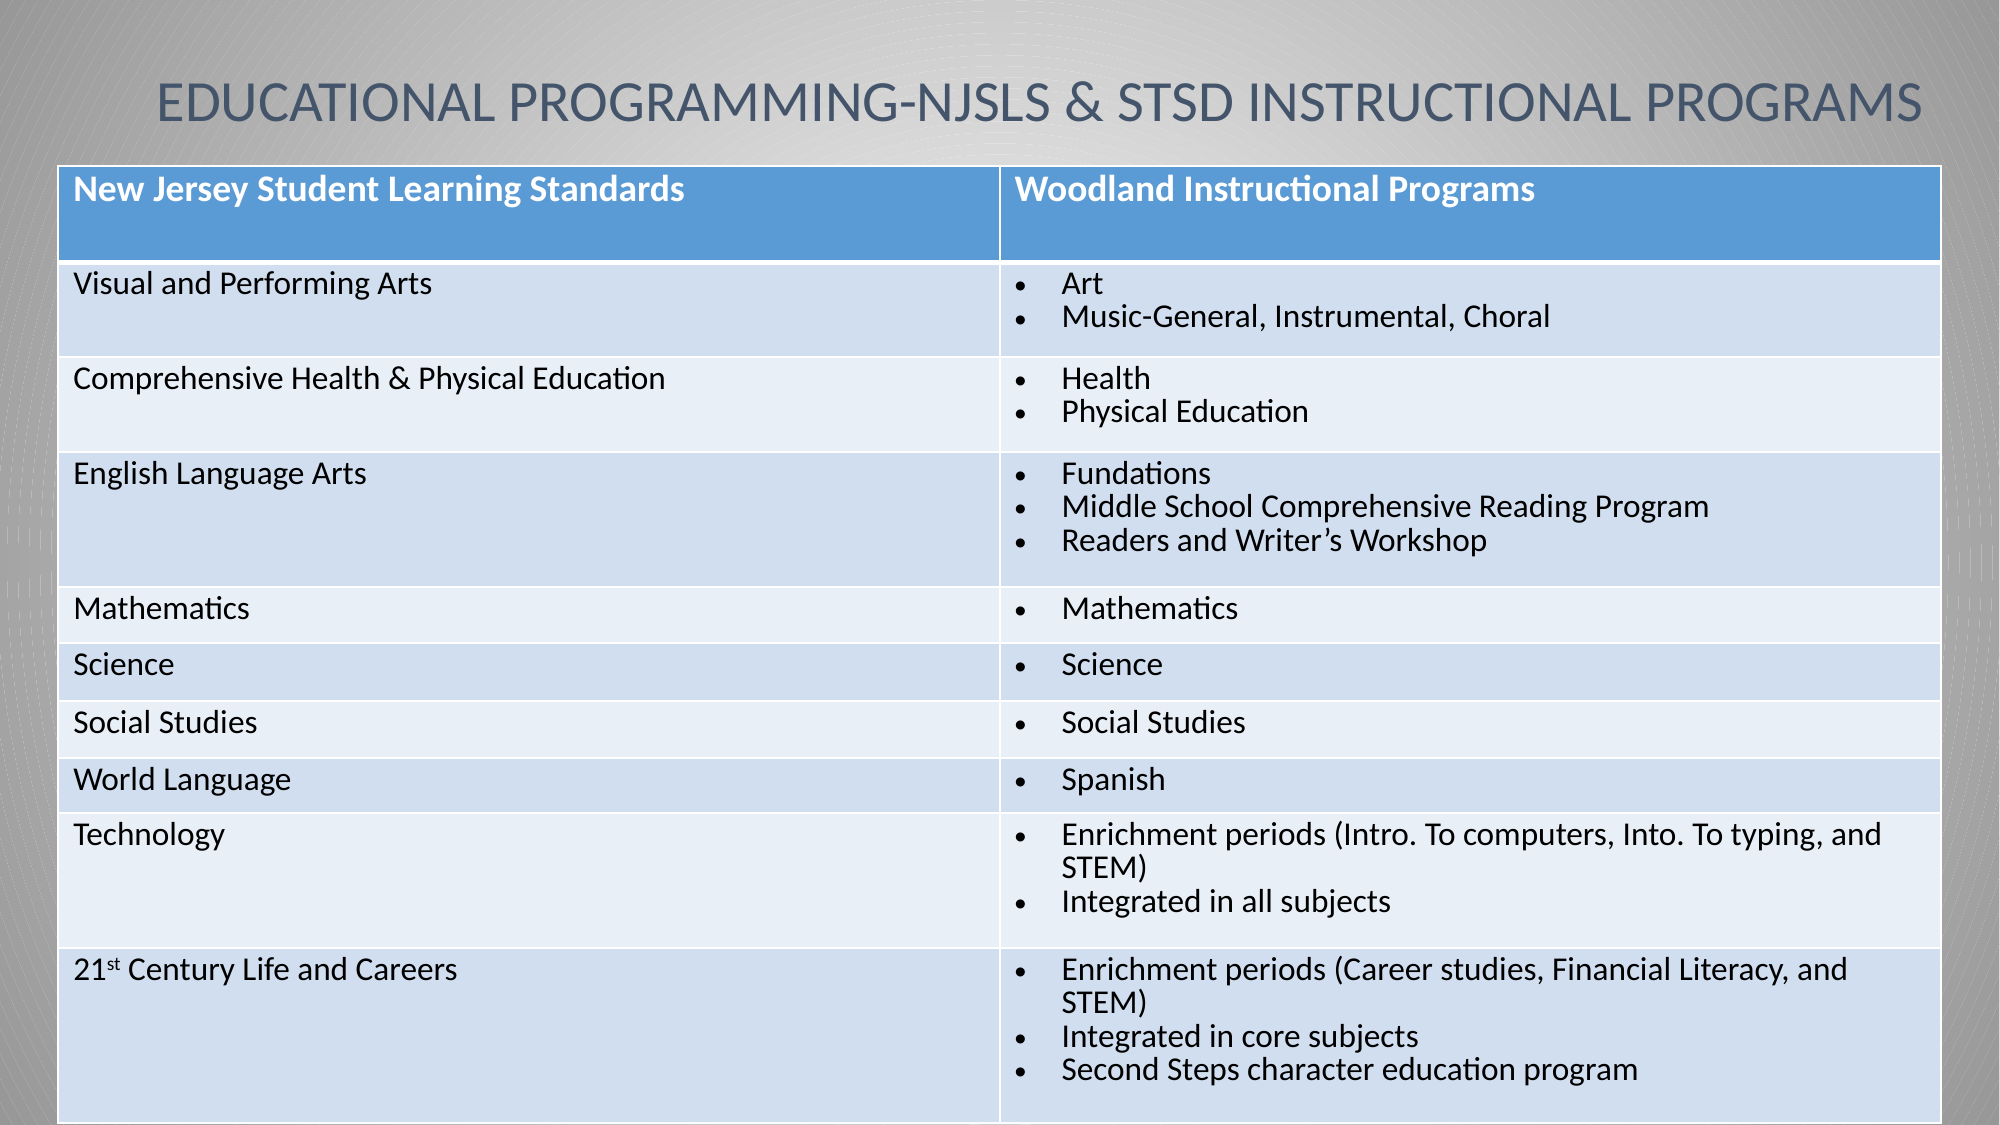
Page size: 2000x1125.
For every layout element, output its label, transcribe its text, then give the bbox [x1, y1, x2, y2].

table_cell Social Studies [1001, 702, 1940, 757]
title Educational Programming-NJSLS & STSD Instructional Programs [141, 22, 1942, 142]
table_cell Spanish [1001, 759, 1940, 812]
table_cell Mathematics [59, 588, 999, 642]
table_cell Enrichment periods (Intro. To computers, Into. To typing, and STEM) Integrated in all subjects [1001, 814, 1940, 947]
table_cell English Language Arts [59, 453, 999, 586]
table_cell Technology [59, 814, 999, 947]
table_cell 21st Century Life and Careers [59, 949, 999, 1122]
table_cell Comprehensive Health & Physical Education [59, 358, 999, 451]
table_header Woodland Instructional Programs [1001, 167, 1940, 260]
table_cell Social Studies [59, 702, 999, 757]
table_cell Health Physical Education [1001, 358, 1940, 451]
table_cell Science [1001, 644, 1940, 700]
table_cell Art Music-General, Instrumental, Choral [1001, 265, 1940, 356]
table_cell Visual and Performing Arts [59, 265, 999, 356]
table_cell Science [59, 644, 999, 700]
table_cell Fundations Middle School Comprehensive Reading Program Readers and Writer’s Workshop [1001, 453, 1940, 586]
table_header New Jersey Student Learning Standards [59, 167, 999, 260]
table_cell Mathematics [1001, 588, 1940, 642]
table_cell World Language [59, 759, 999, 812]
table_cell Enrichment periods (Career studies, Financial Literacy, and STEM) Integrated in core subjects Second Steps character education program [1001, 949, 1940, 1122]
